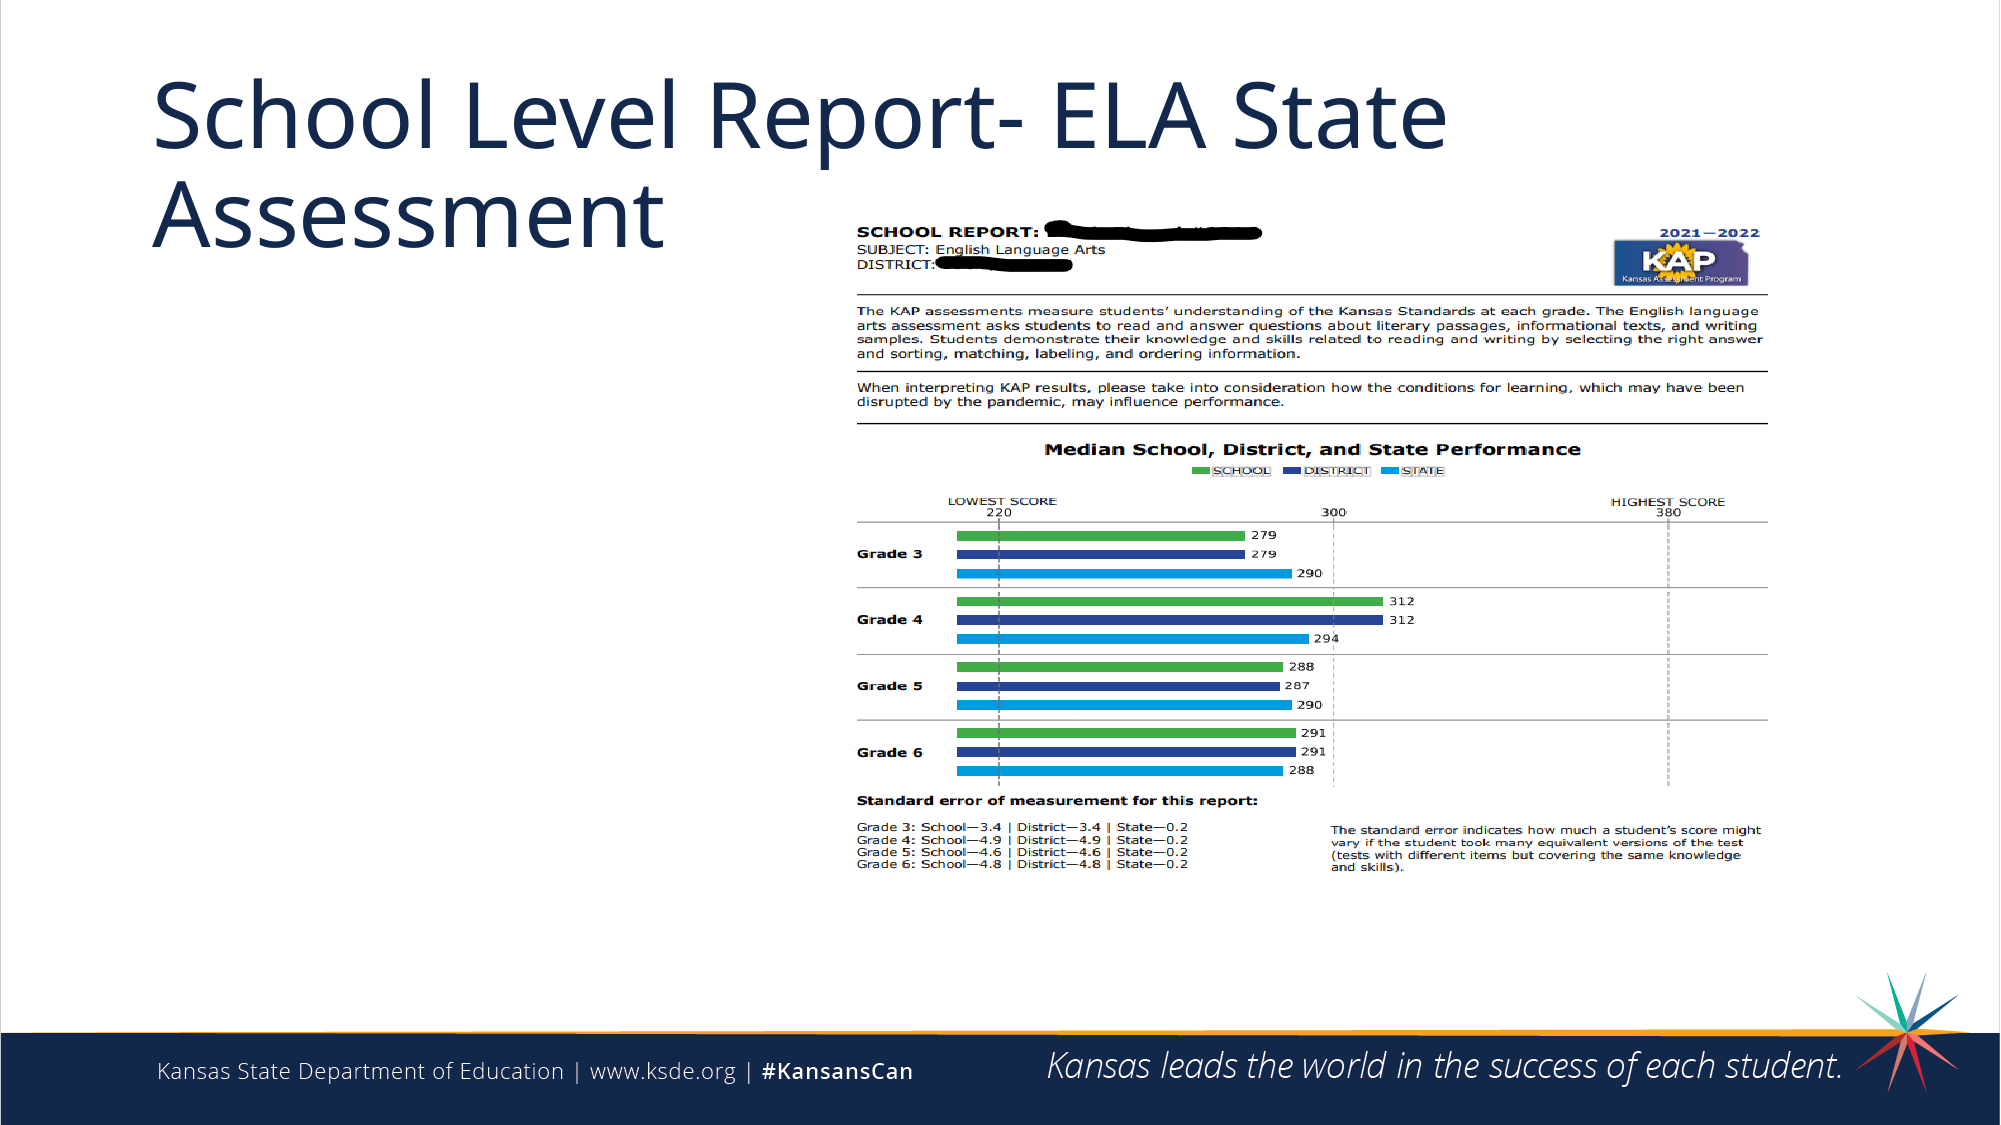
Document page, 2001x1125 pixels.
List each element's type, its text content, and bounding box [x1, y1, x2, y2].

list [828, 206, 1793, 951]
title School Level Report- ELA State Assessment [137, 59, 1863, 278]
picture [0, 0, 2000, 1125]
